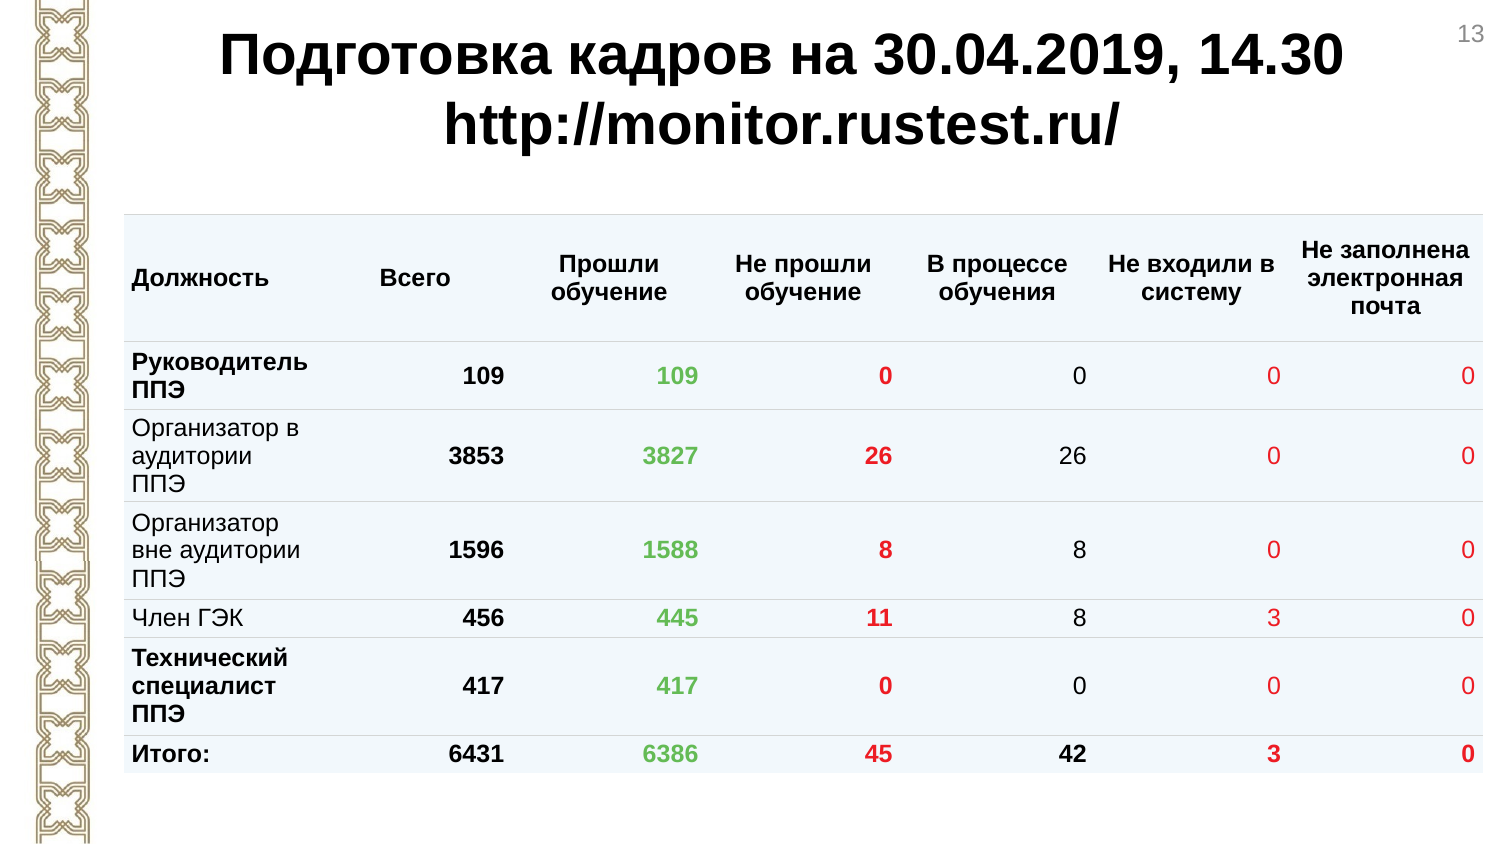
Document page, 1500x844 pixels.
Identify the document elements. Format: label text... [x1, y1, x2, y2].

table_cell 8 [900, 600, 1095, 637]
table_cell 417 [512, 638, 706, 735]
table_header Не прошли обучение [706, 215, 900, 341]
table_cell 26 [706, 410, 900, 501]
table_header Всего [318, 215, 512, 341]
table_cell Руководитель ППЭ [124, 342, 318, 409]
table_cell 3853 [318, 410, 512, 501]
picture [0, 0, 1500, 844]
table_cell 42 [900, 736, 1095, 773]
table_cell 445 [512, 600, 706, 637]
table_header Прошли обучение [512, 215, 706, 341]
slide_number 13 [1149, 2, 1500, 63]
table_cell 0 [1289, 600, 1483, 637]
table_header Не входили в систему [1095, 215, 1289, 341]
table_cell 109 [318, 342, 512, 409]
table_cell 0 [1289, 342, 1483, 409]
table_cell 3827 [512, 410, 706, 501]
table_cell 11 [706, 600, 900, 637]
table_cell 0 [1289, 410, 1483, 501]
table_cell 6431 [318, 736, 512, 773]
table_cell Член ГЭК [124, 600, 318, 637]
table_cell 1596 [318, 502, 512, 599]
table_cell Организатор в аудитории ППЭ [124, 410, 318, 501]
table_cell Организатор вне аудитории ППЭ [124, 502, 318, 599]
table_cell 0 [1095, 342, 1289, 409]
table_cell 26 [900, 410, 1095, 501]
table_cell 3 [1095, 600, 1289, 637]
table_cell 3 [1095, 736, 1289, 773]
text_box Подготовка кадров на 30.04.2019, 14.30 http://monitor.rustest.ru/ [88, 8, 1477, 164]
table_cell 0 [900, 638, 1095, 735]
table_cell 0 [900, 342, 1095, 409]
table_cell 0 [1095, 410, 1289, 501]
table_cell 0 [1289, 736, 1483, 773]
table_cell Итого: [124, 736, 318, 773]
table_cell 6386 [512, 736, 706, 773]
table_header В процессе обучения [900, 215, 1095, 341]
table_cell 0 [1289, 502, 1483, 599]
table_cell 417 [318, 638, 512, 735]
table_cell 0 [1289, 638, 1483, 735]
table_cell 0 [1095, 638, 1289, 735]
table_cell 0 [706, 638, 900, 735]
table_cell 456 [318, 600, 512, 637]
table_header Должность [124, 215, 318, 341]
table_cell 0 [1095, 502, 1289, 599]
table_cell 8 [900, 502, 1095, 599]
table_cell 45 [706, 736, 900, 773]
table_cell Технический специалист ППЭ [124, 638, 318, 735]
table_cell 8 [706, 502, 900, 599]
table_cell 1588 [512, 502, 706, 599]
table_cell 0 [706, 342, 900, 409]
table_cell 109 [512, 342, 706, 409]
table_header Не заполнена электронная почта [1289, 215, 1483, 341]
